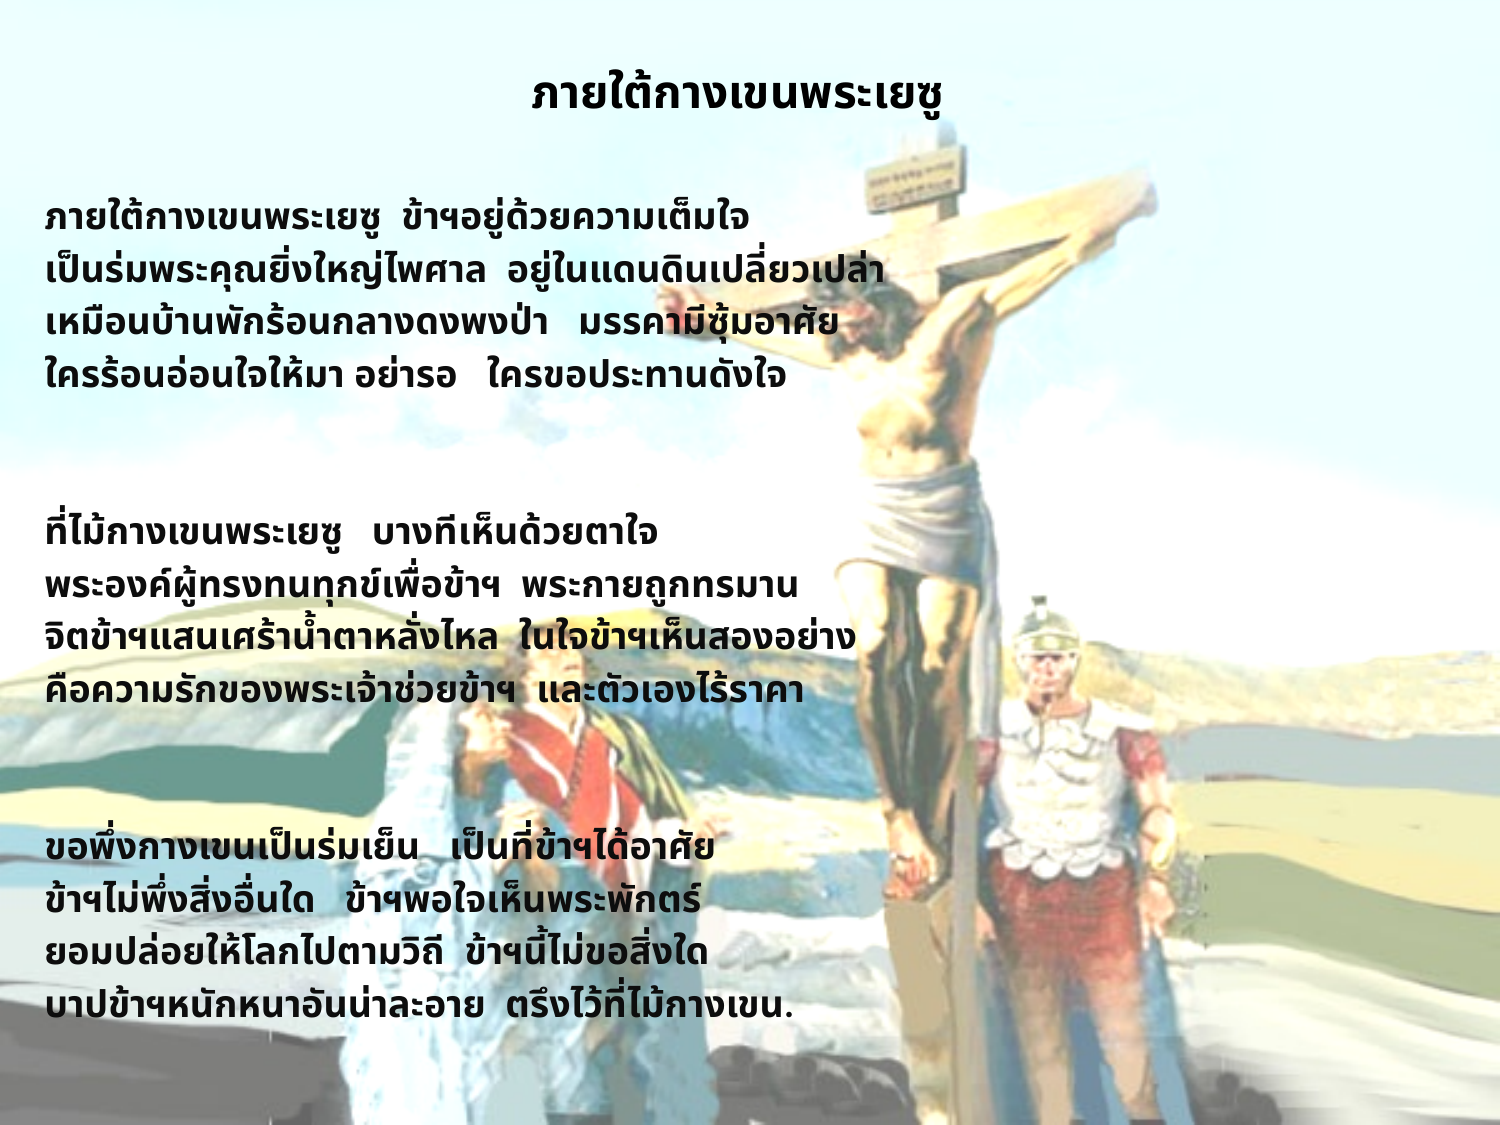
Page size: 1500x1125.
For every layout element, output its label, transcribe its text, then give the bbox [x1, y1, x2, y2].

title ภายใต้กางเขนพระเยซู [336, 54, 1140, 126]
subtitle ภายใต้กางเขนพระเยซู ข้าฯอยู่ด้วยความเต็มใจ เป็นร่มพระคุณยิ่งใหญ่ไพศาล อยู่ในแดนดินเปลี่ยวเปล่า เหมือนบ้านพักร้อนกลางดงพงป่า มรรคามีซุ้มอาศัย ใครร้อนอ่อนใจให้มา อย่ารอ ใครขอประทานดังใจ ที่ไม้กางเขนพระเยซู บางทีเห็นด้วยตาใจ พระองค์ผู้ทรงทนทุกข์เพื่อข้าฯ พระกายถูกทรมาน จิตข้าฯแสนเศร้าน้ำตาหลั่งไหล ในใจข้าฯเห็นสองอย่าง คือความรักของพระเจ้าช่วยข้าฯ และตัวเองไร้ราคา ขอพึ่งกางเขนเป็นร่มเย็น เป็นที่ข้าฯได้อาศัย ข้าฯไม่พึ่งสิ่งอื่นใด ข้าฯพอใจเห็นพระพักตร์ ยอมปล่อยให้โลกไปตามวิถี ข้าฯนี้ไม่ขอสิ่งใด บาปข้าฯหนักหนาอันน่าละอาย ตรึงไว้ที่ไม้กางเขน. [29, 184, 916, 1071]
